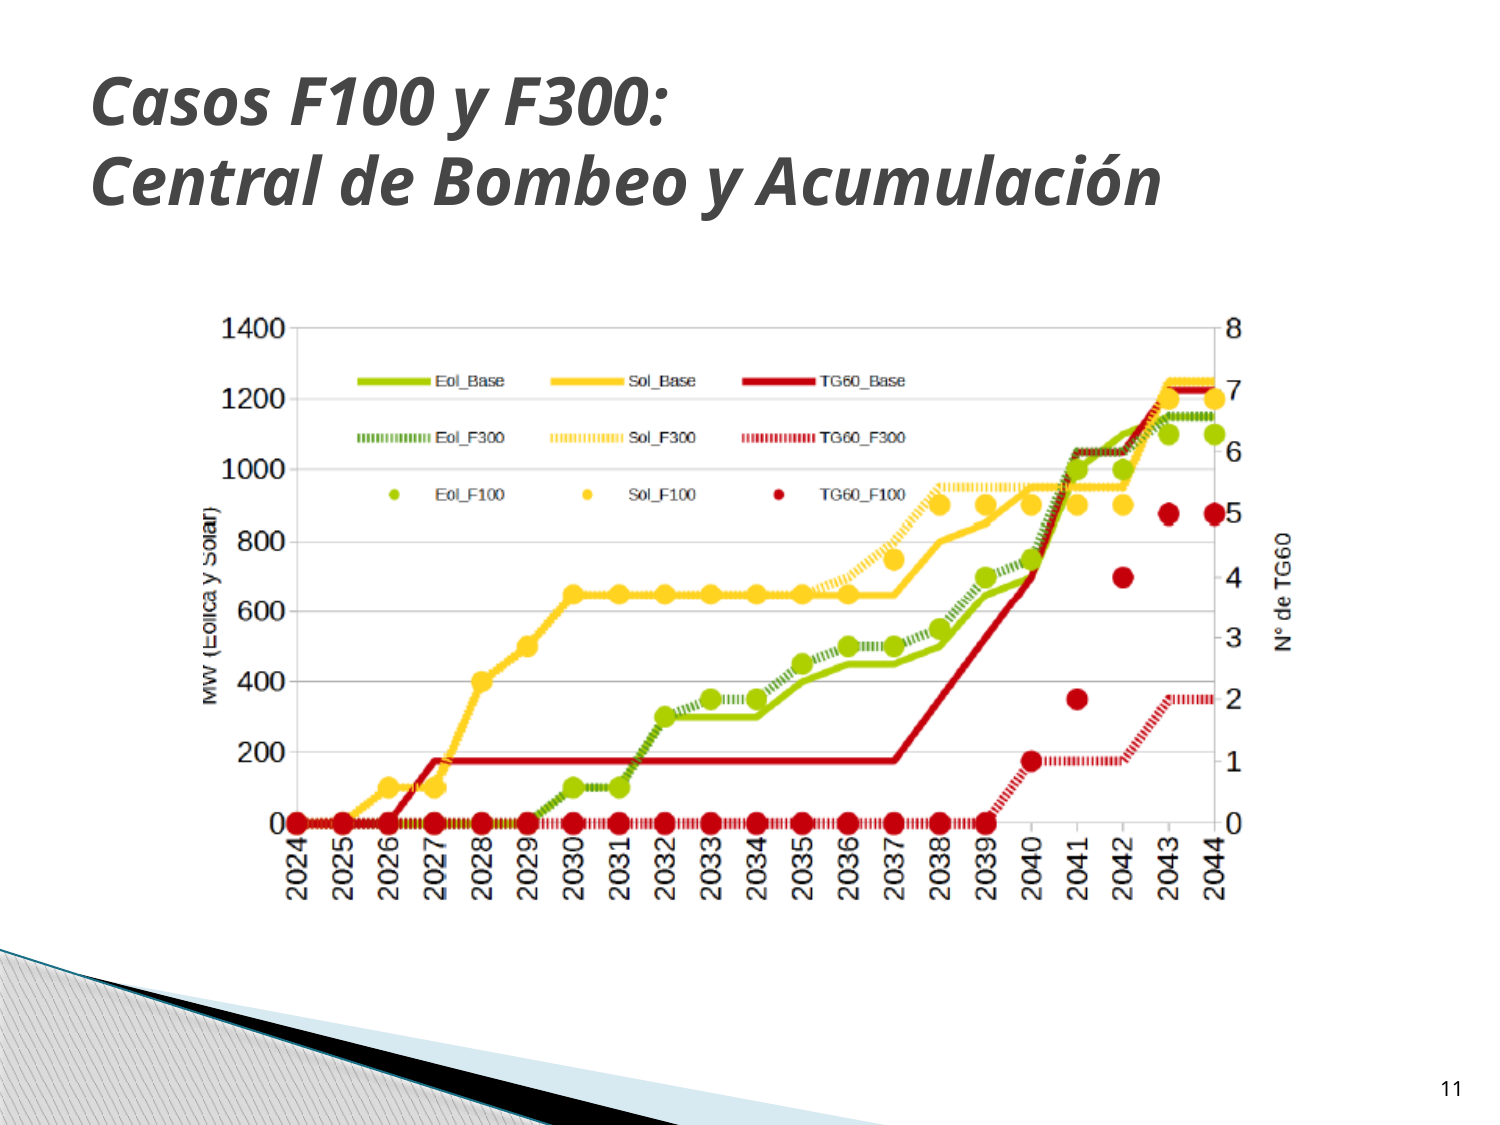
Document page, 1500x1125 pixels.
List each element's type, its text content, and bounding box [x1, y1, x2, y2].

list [202, 306, 1298, 922]
slide_number 11 [1418, 1051, 1479, 1112]
title Casos F100 y F300: Central de Bombeo y Acumulación [75, 45, 1425, 233]
